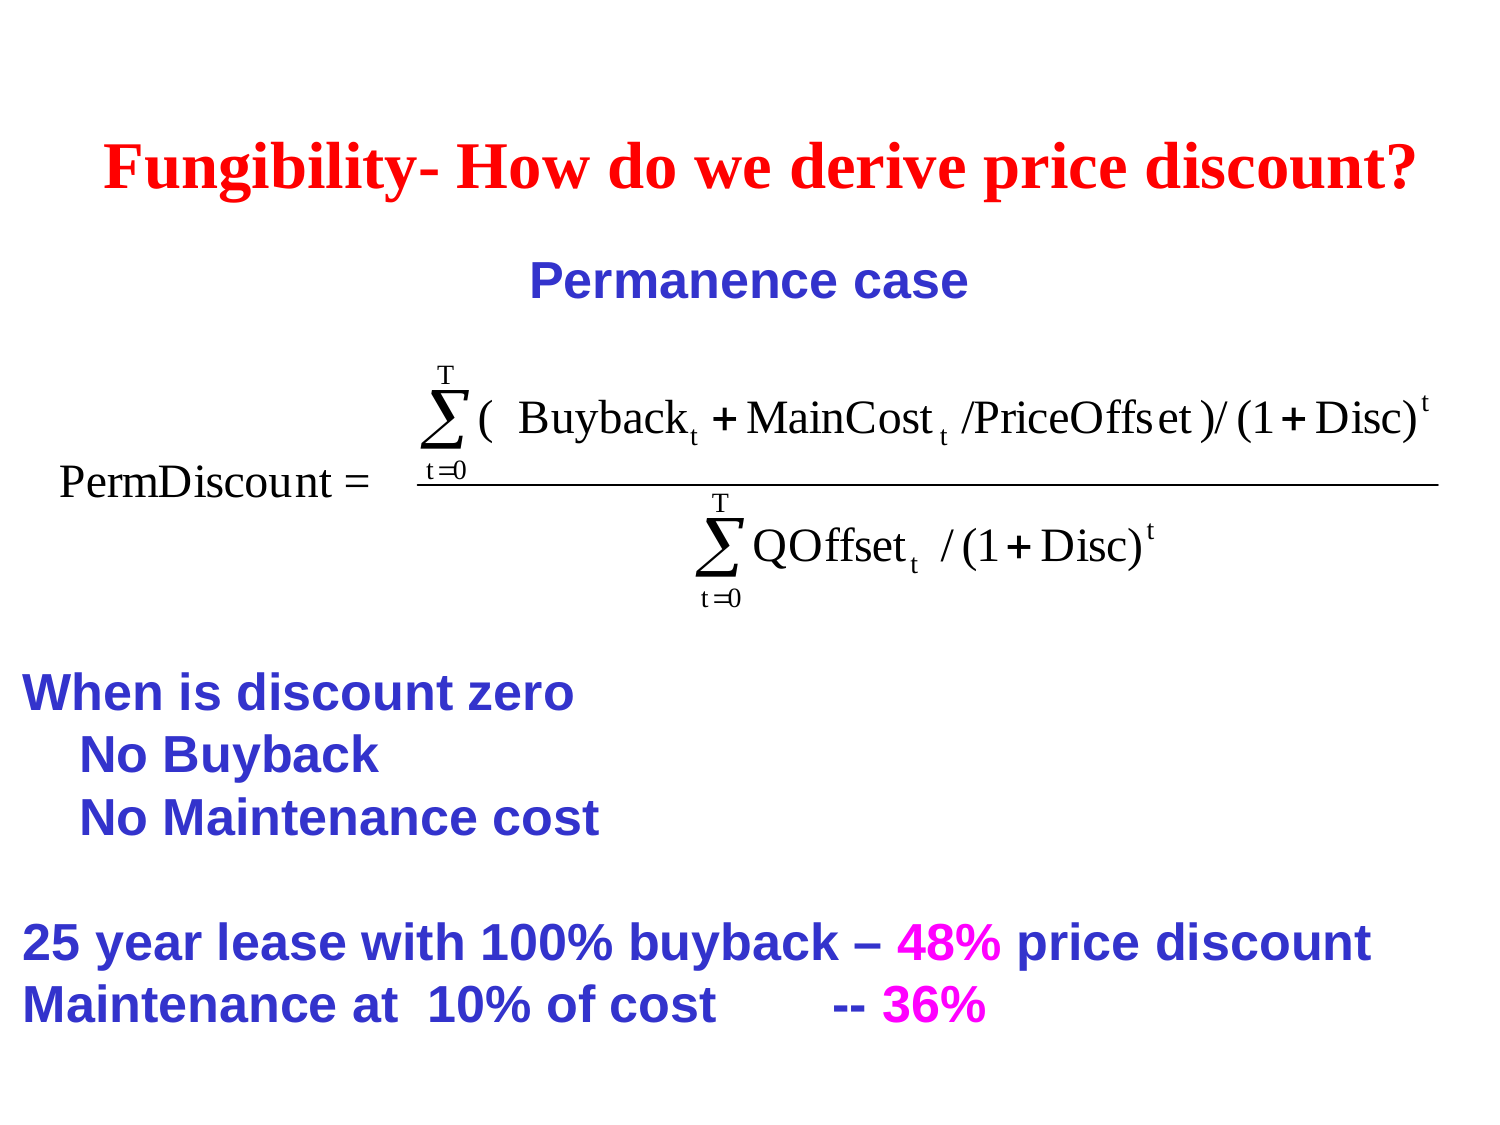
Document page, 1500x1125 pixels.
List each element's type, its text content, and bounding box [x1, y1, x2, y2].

title Fungibility- How do we derive price discount? [71, 100, 1444, 304]
text_box Permanence case [90, 238, 1409, 317]
text_box When is discount zero No Buyback No Maintenance cost 25 year lease with 100% buyback – 48% price discount Maintenance at 10% of cost -- 36% [8, 650, 1500, 1041]
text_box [33, 353, 1449, 618]
